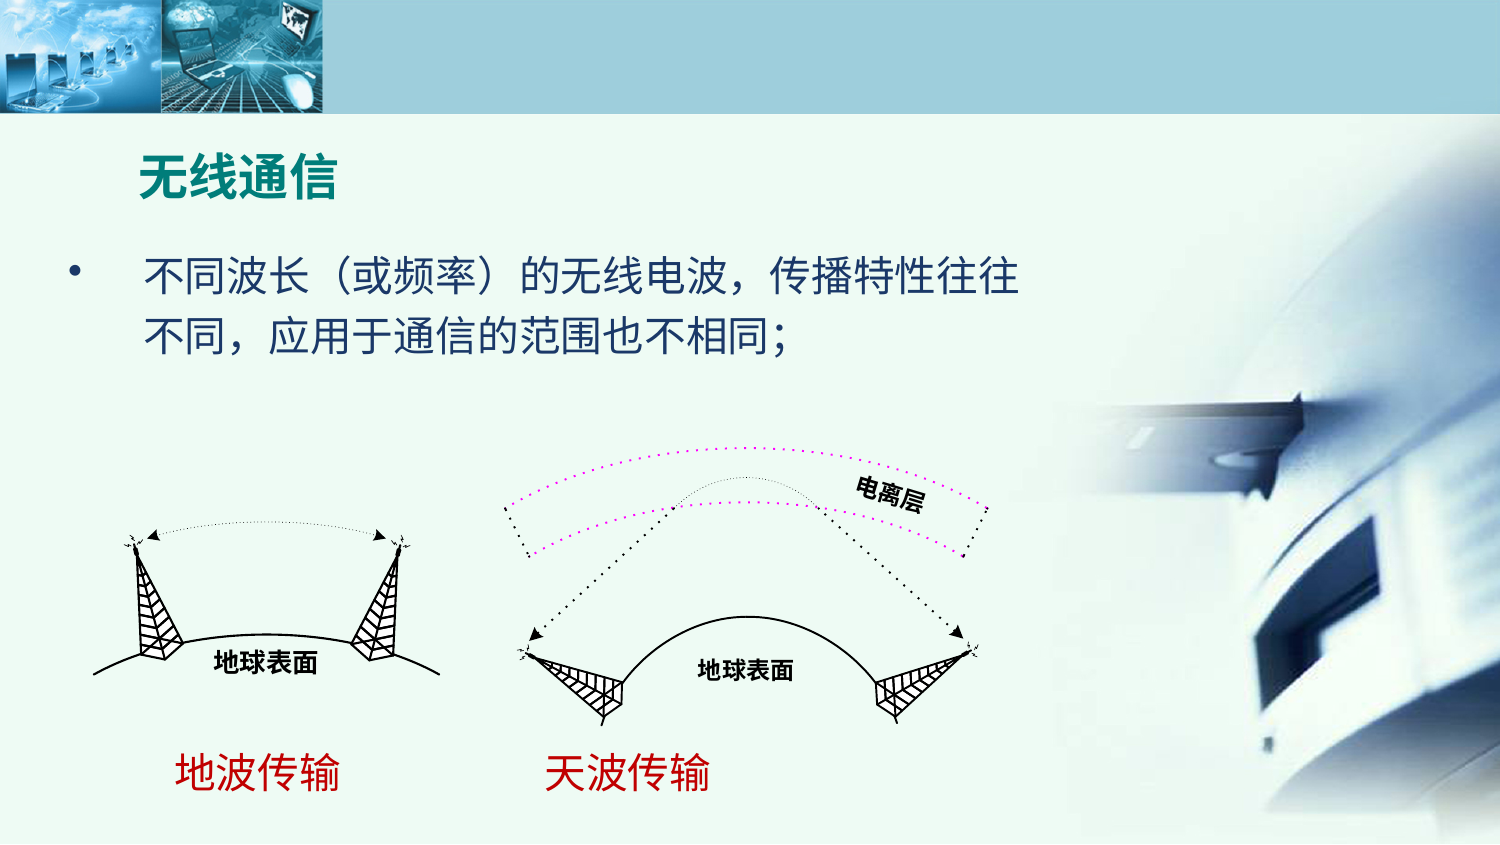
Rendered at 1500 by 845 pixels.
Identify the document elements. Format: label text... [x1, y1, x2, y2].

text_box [76, 516, 458, 730]
list 不同波长（或频率）的无线电波，传播特性往往不同，应用于通信的范围也不相同； [52, 232, 1046, 387]
text_box 地波传输 天波传输 [159, 729, 845, 800]
picture [0, 0, 1500, 844]
text_box 无线通信 [124, 138, 354, 214]
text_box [501, 398, 999, 754]
